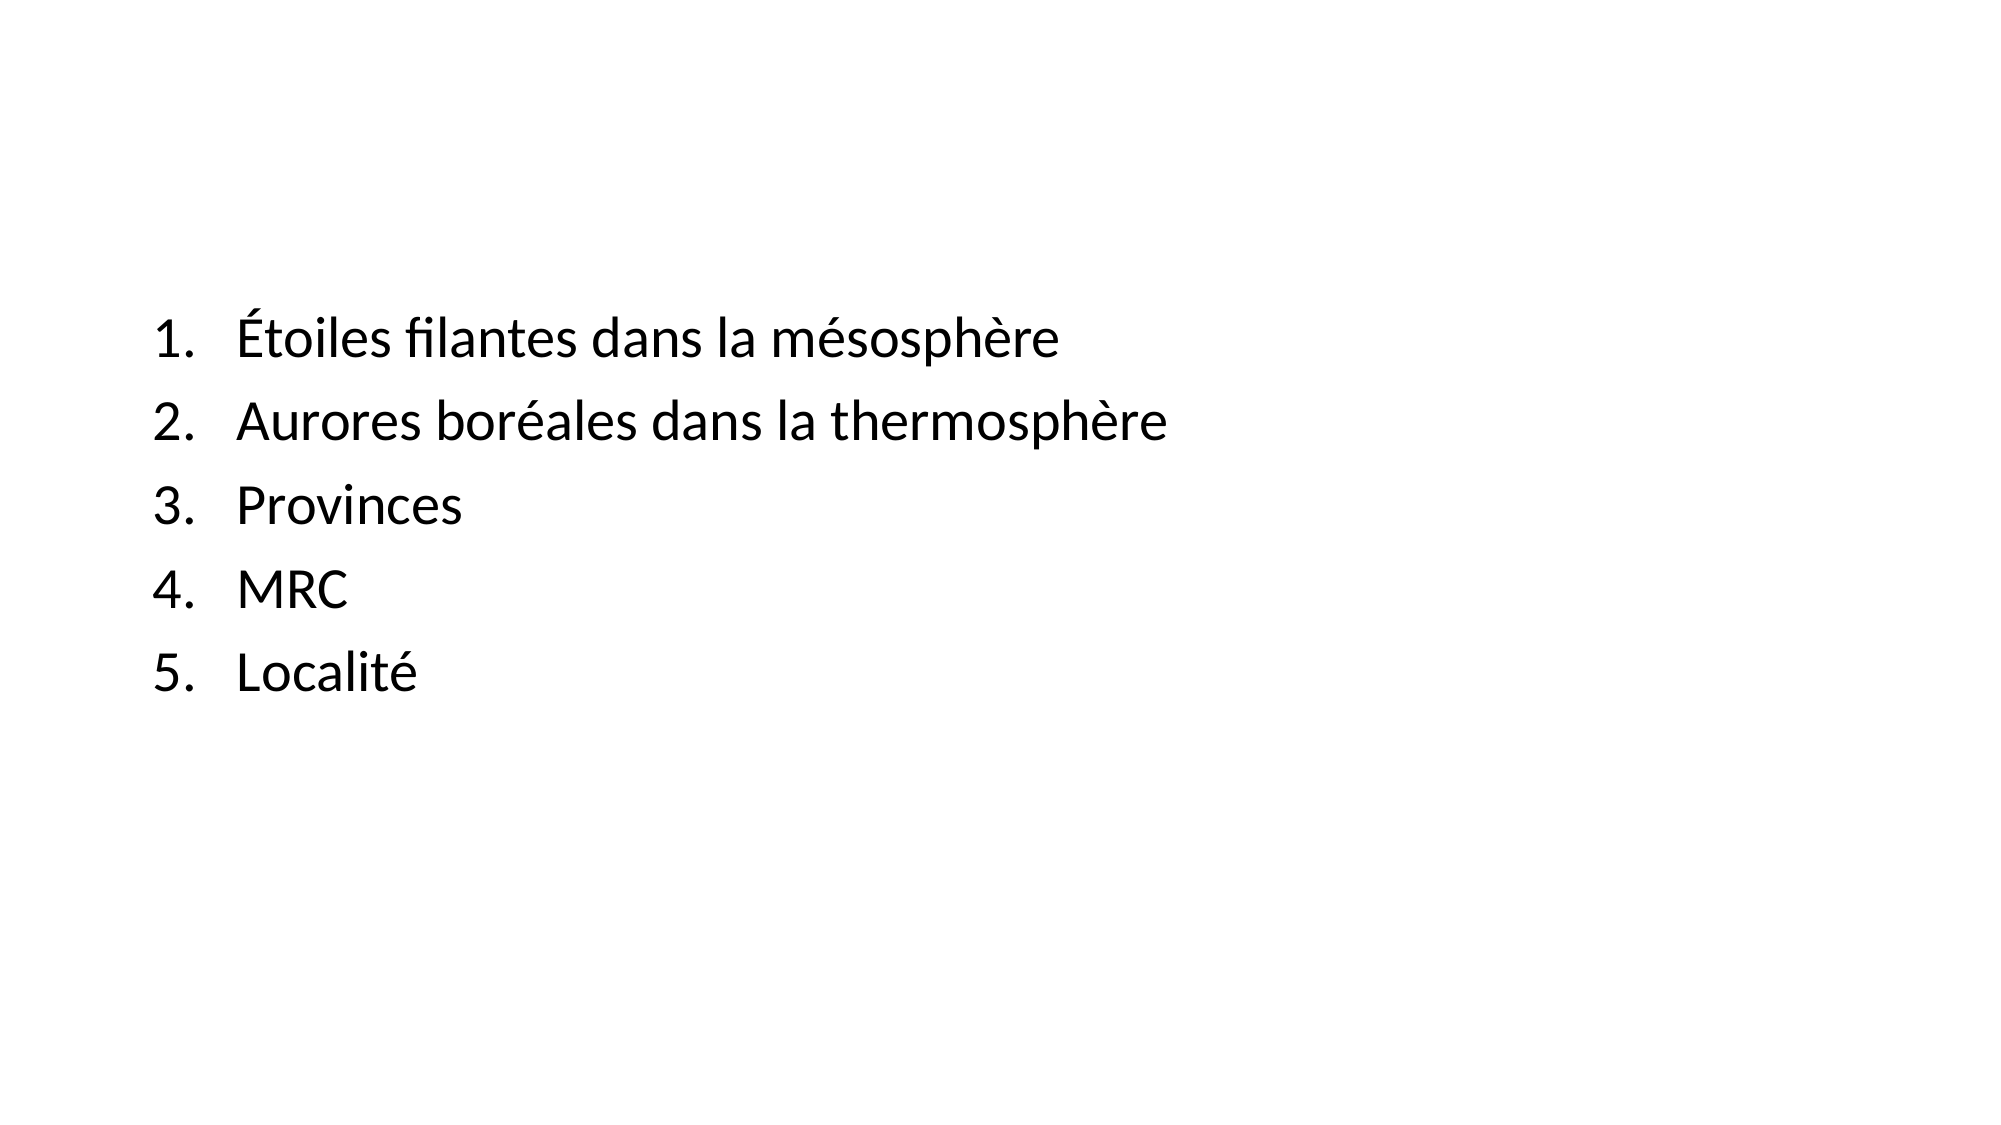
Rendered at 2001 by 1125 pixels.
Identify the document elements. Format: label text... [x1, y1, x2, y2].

list Étoiles filantes dans la mésosphère Aurores boréales dans la thermosphère Provinces MRC Localité [137, 299, 1863, 1014]
